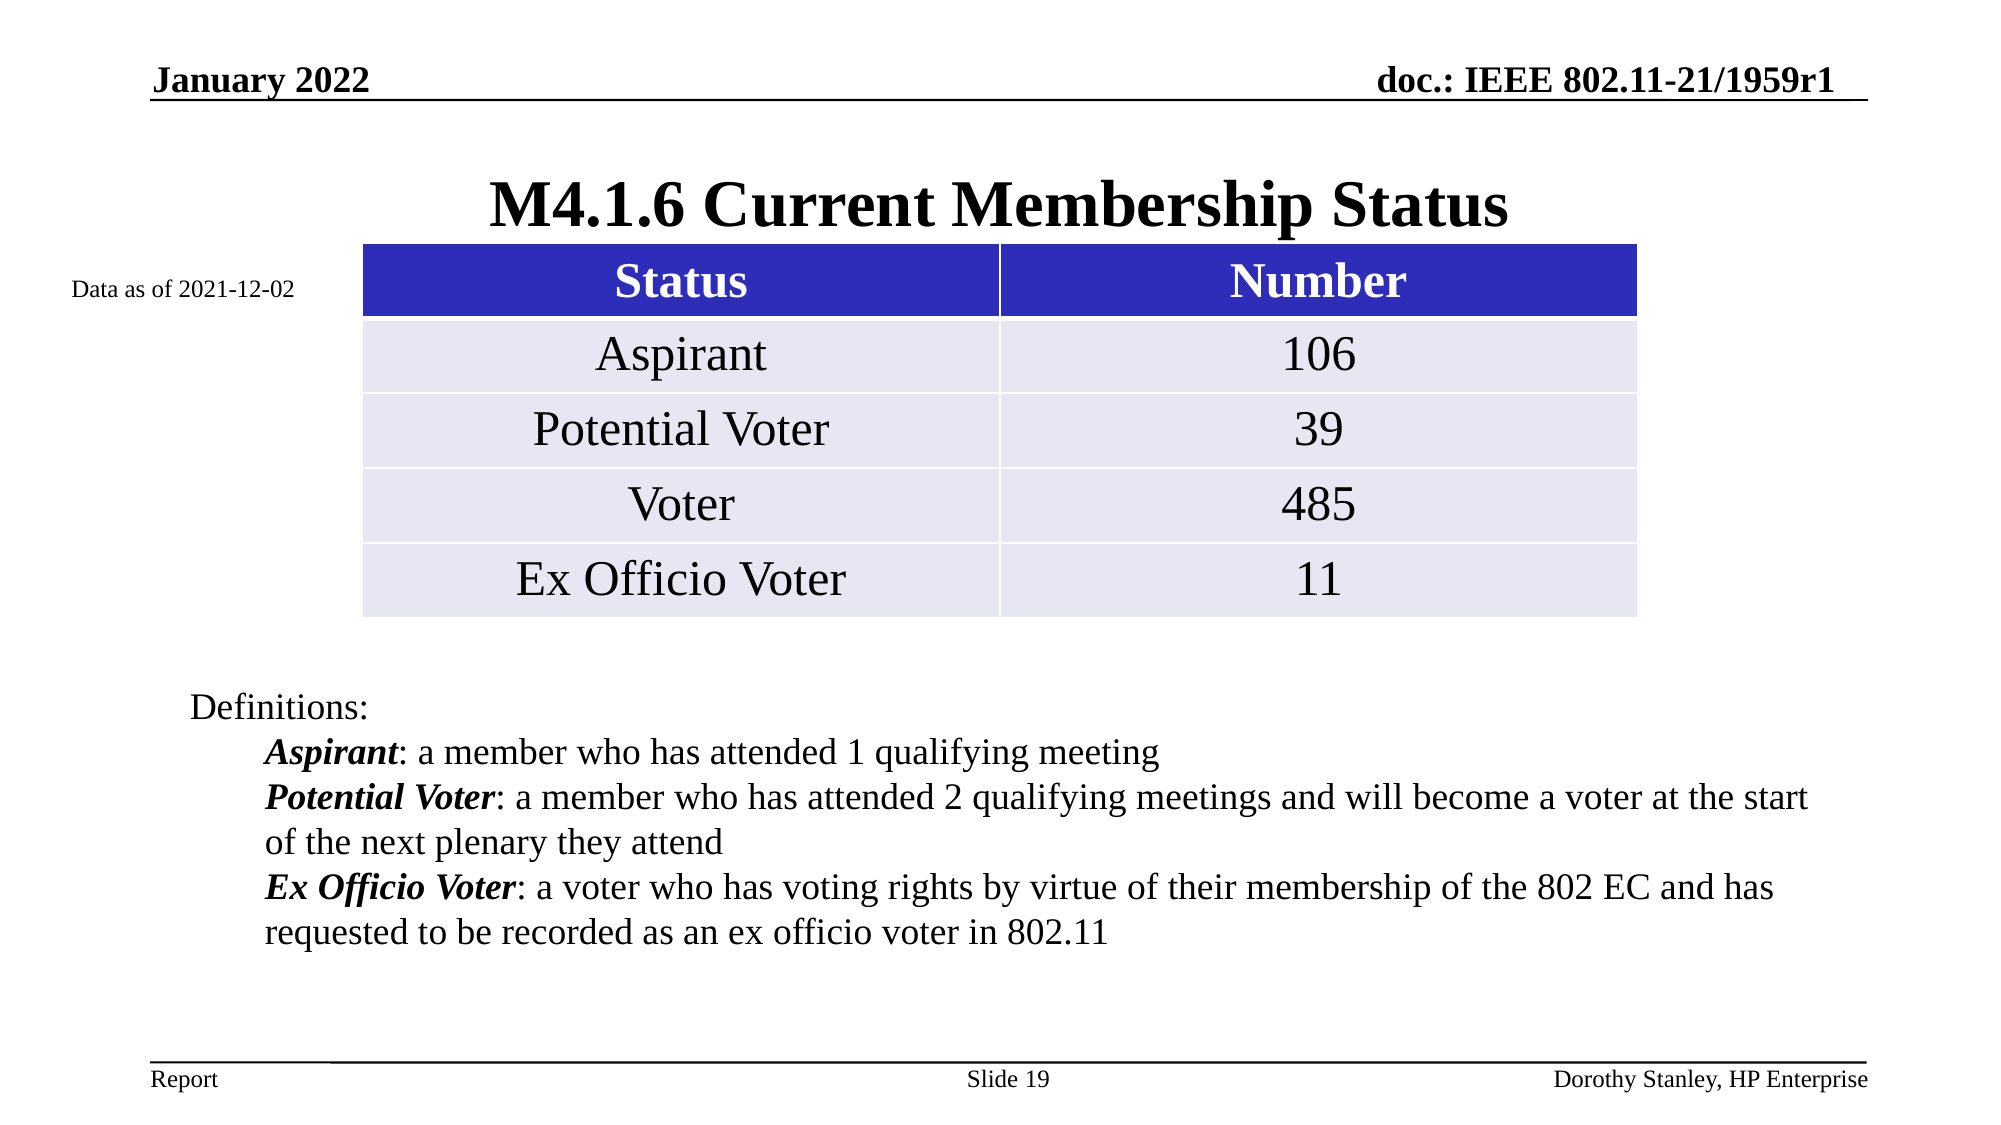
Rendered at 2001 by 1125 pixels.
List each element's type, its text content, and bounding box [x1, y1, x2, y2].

table_cell Potential Voter [363, 394, 999, 467]
text_box Definitions: Aspirant: a member who has attended 1 qualifying meeting Potential Voter: a member who has attended 2 qualifying meetings and will become a voter at the start of the next plenary they attend Ex Officio Voter: a voter who has voting rights by virtue of their membership of the 802 EC and has requested to be recorded as an ex officio voter in 802.11 [174, 674, 1850, 960]
table_cell 106 [1001, 321, 1637, 392]
table_header Status [363, 244, 999, 316]
table_cell Ex Officio Voter [363, 544, 999, 617]
table_header Number [1001, 244, 1637, 316]
table_cell Aspirant [363, 321, 999, 392]
title M4.1.6 Current Membership Status [150, 112, 1850, 288]
table_cell 485 [1001, 469, 1637, 542]
table_cell 39 [1001, 394, 1637, 467]
text_box Data as of 2021-12-02 [56, 264, 362, 310]
table_cell 11 [1001, 544, 1637, 617]
table_cell Voter [363, 469, 999, 542]
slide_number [152, 54, 406, 101]
footer Dorothy Stanley, HP Enterprise [1512, 1061, 1869, 1093]
slide_number Slide 19 [964, 1061, 1053, 1093]
